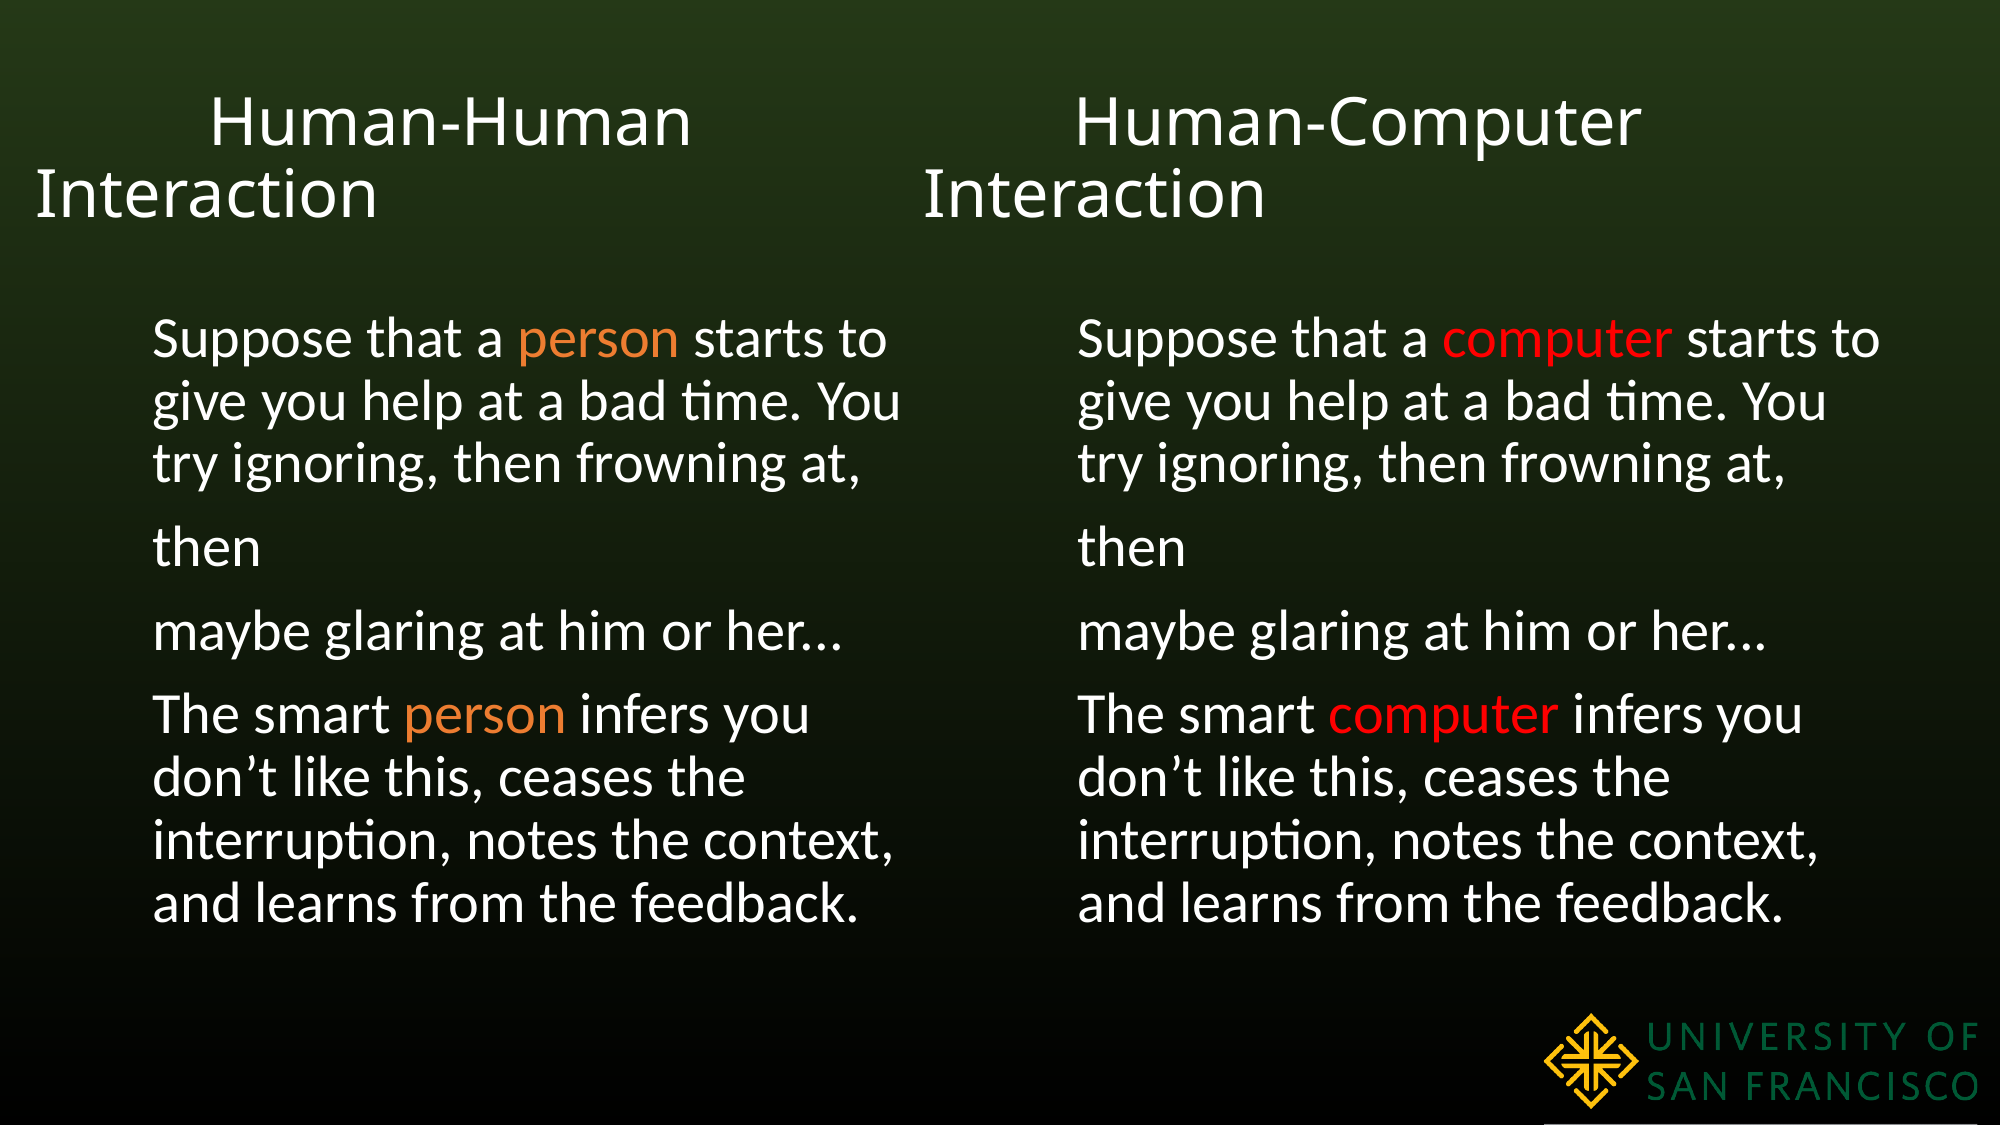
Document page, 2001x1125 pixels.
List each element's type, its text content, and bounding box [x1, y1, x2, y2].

text_box Human-Computer Interaction [908, 51, 1908, 269]
picture [1543, 1013, 1978, 1125]
title Human-Human Interaction [20, 51, 908, 269]
text_box Suppose that a computer starts to give you help at a bad time. You try ignoring, then frowning at, then maybe glaring at him or her... The smart computer infers you don’t like this, ceases the interruption, notes the context, and learns from the feedback. [1062, 299, 1908, 1014]
list Suppose that a person starts to give you help at a bad time. You try ignoring, then frowning at, then maybe glaring at him or her... The smart person infers you don’t like this, ceases the interruption, notes the context, and learns from the feedback. [137, 299, 957, 1014]
